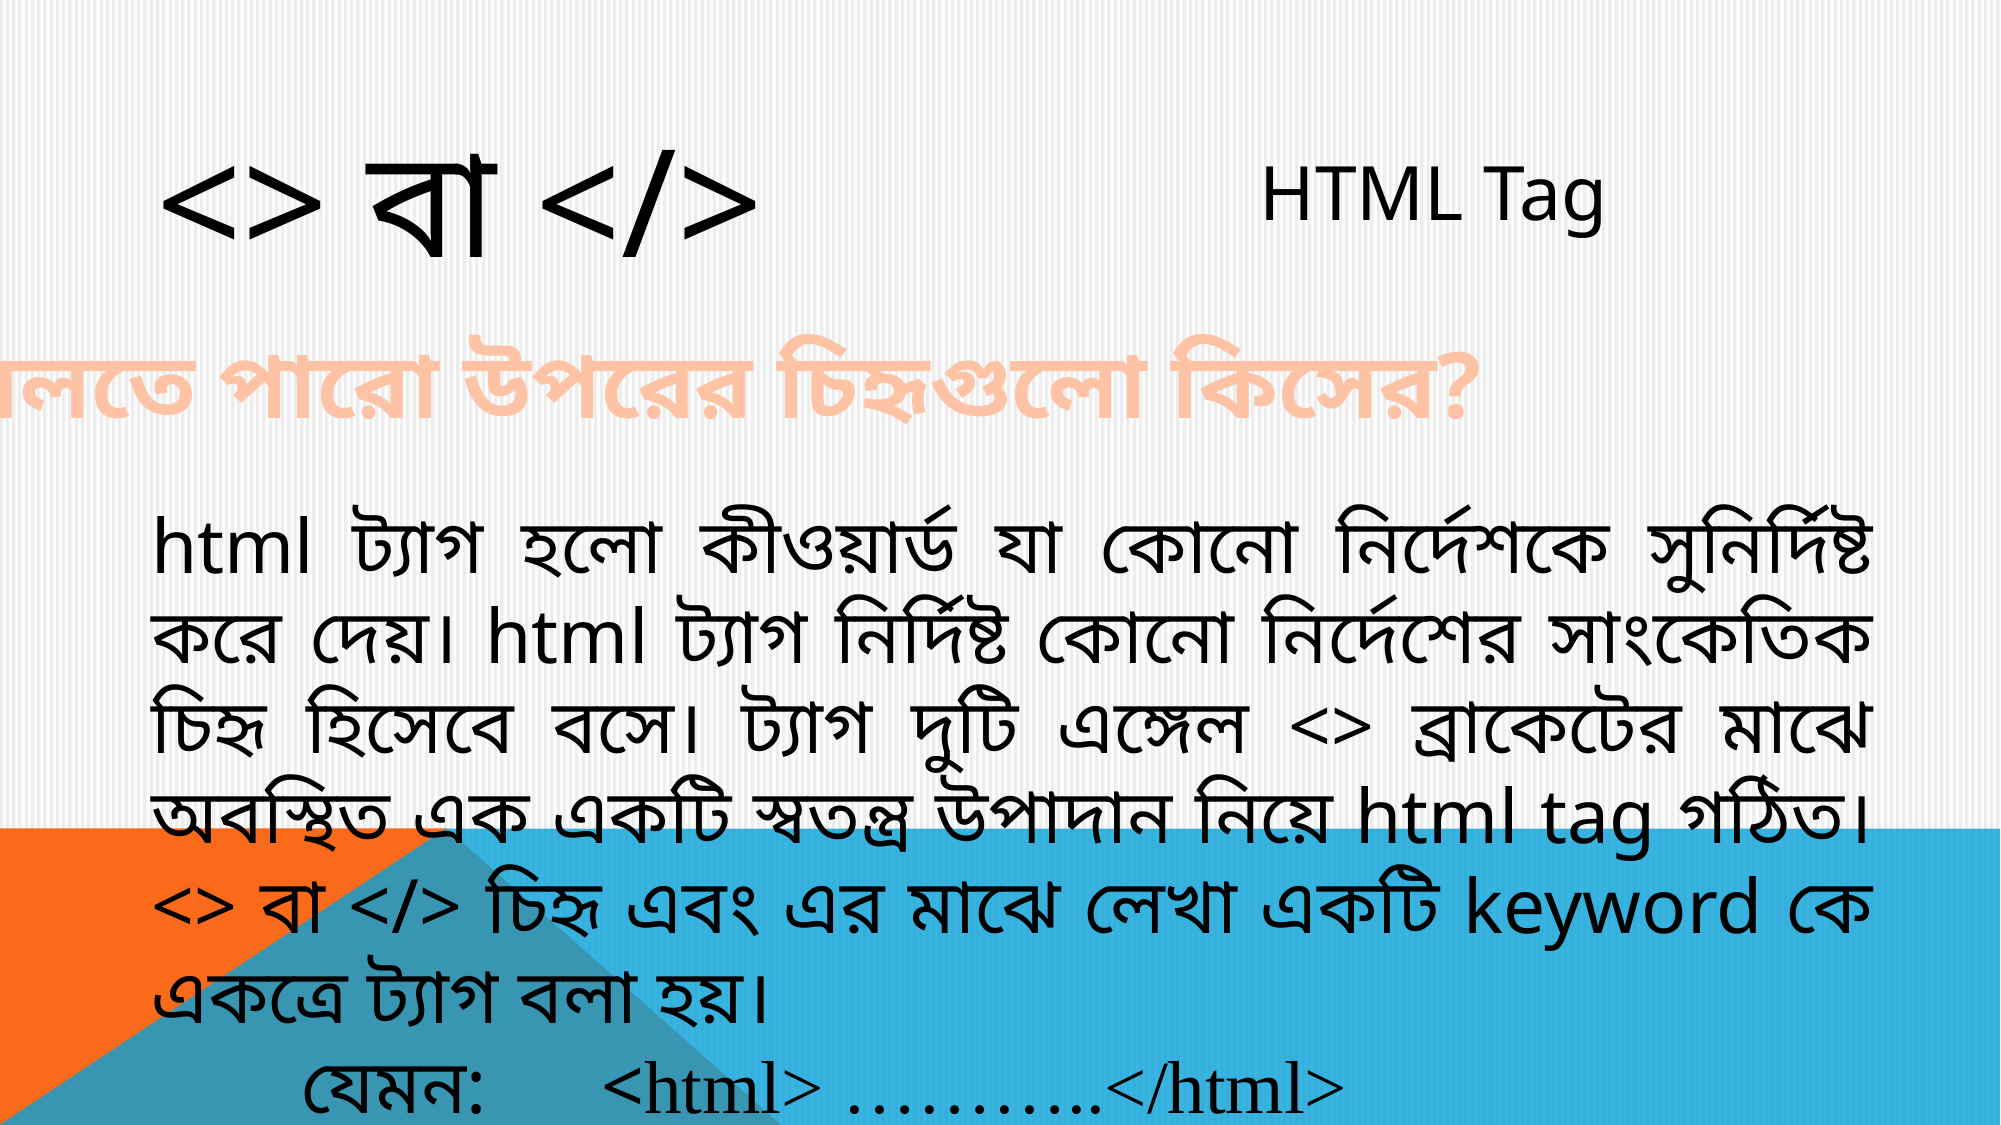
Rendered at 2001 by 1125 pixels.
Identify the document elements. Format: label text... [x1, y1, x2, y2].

text_box <> বা </> [142, 100, 817, 295]
text_box HTML Tag [1244, 138, 1623, 243]
text_box বলতে পারো উপরের চিহৃগুলো কিসের? [0, 319, 1496, 445]
text_box html ট্যাগ হলো কীওয়ার্ড যা কোনো নির্দেশকে সুনির্দিষ্ট করে দেয়। html ট্যাগ নির্দিষ্ট কোনো নির্দেশের সাংকেতিক চিহৃ হিসেবে বসে। ট্যাগ দুটি এঙ্গেল <> ব্রাকেটের মাঝে অবস্থিত এক একটি স্বতন্ত্র উপাদান নিয়ে html tag গঠিত। <> বা </> চিহৃ এবং এর মাঝে লেখা একটি keyword কে একত্রে ট্যাগ বলা হয়। যেমন: <html> ………..</html> [136, 490, 1888, 1125]
